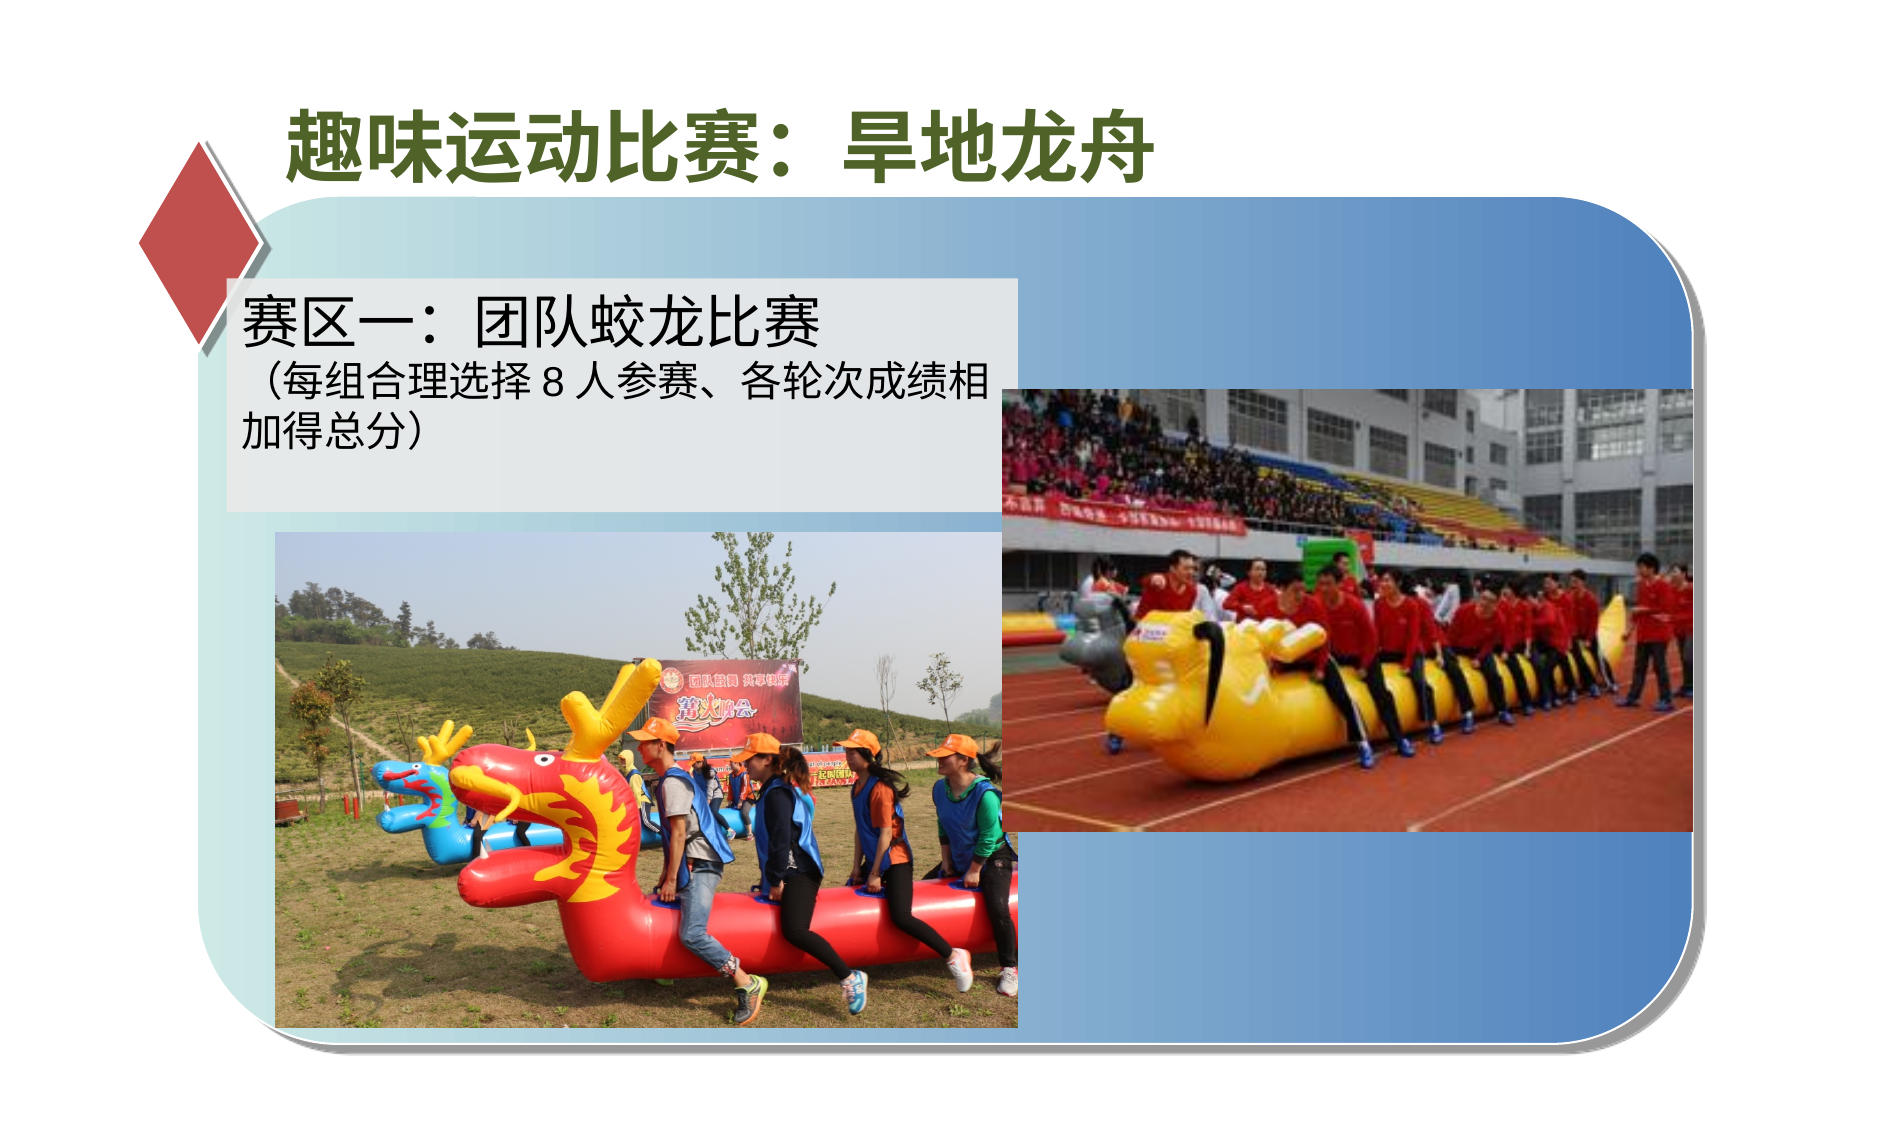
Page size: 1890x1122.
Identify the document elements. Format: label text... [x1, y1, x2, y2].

picture [275, 389, 1693, 1028]
text_box [196, 327, 1693, 1044]
text_box [254, 195, 1693, 389]
text_box [136, 137, 262, 349]
text_box 赛区一：团队蛟龙比赛 （每组合理选择8人参赛、各轮次成绩相加得总分） [226, 278, 1018, 513]
text_box 趣味运动比赛：旱地龙舟 [226, 89, 1217, 200]
